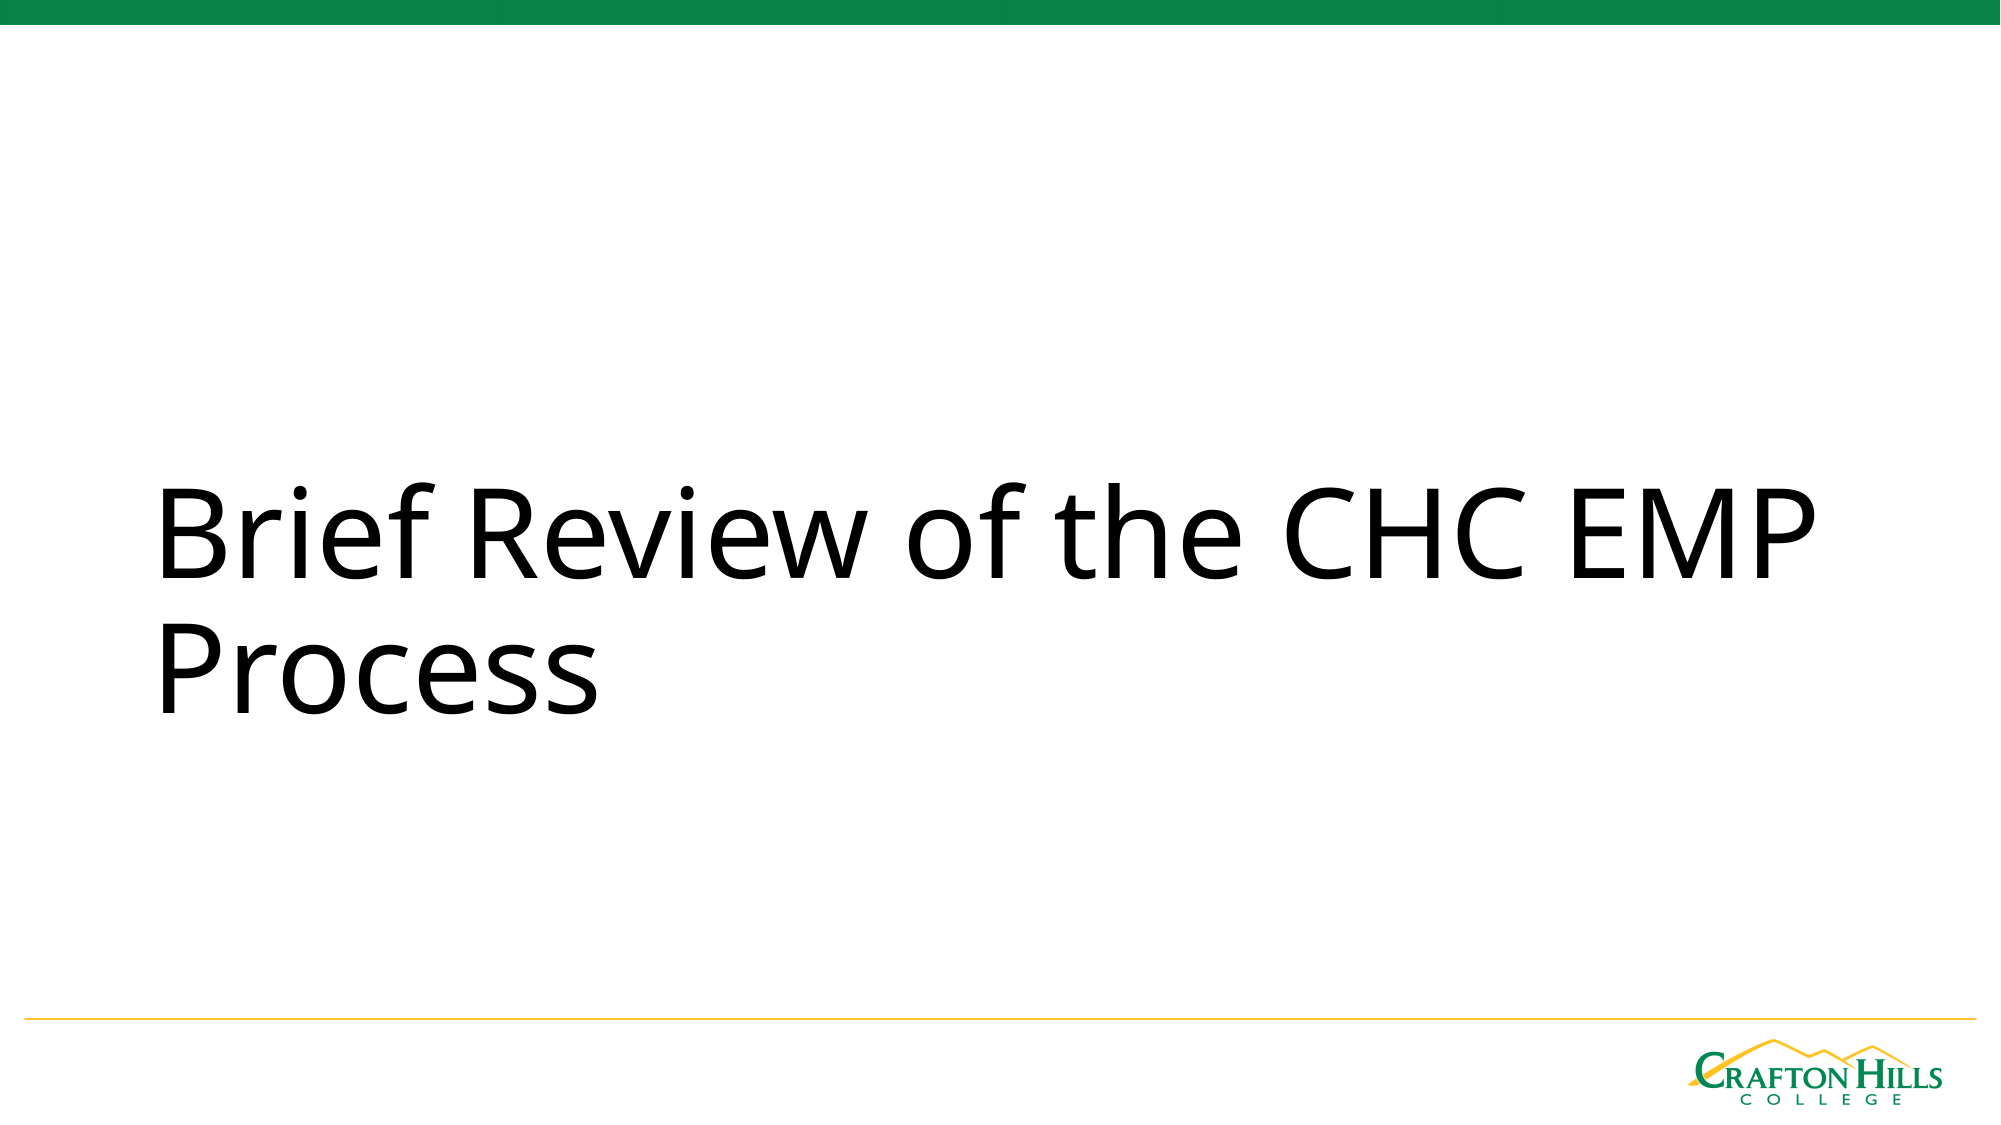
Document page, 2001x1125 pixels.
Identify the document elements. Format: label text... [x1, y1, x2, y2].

picture [0, 0, 2001, 1125]
title Brief Review of the CHC EMP Process [136, 280, 1862, 749]
